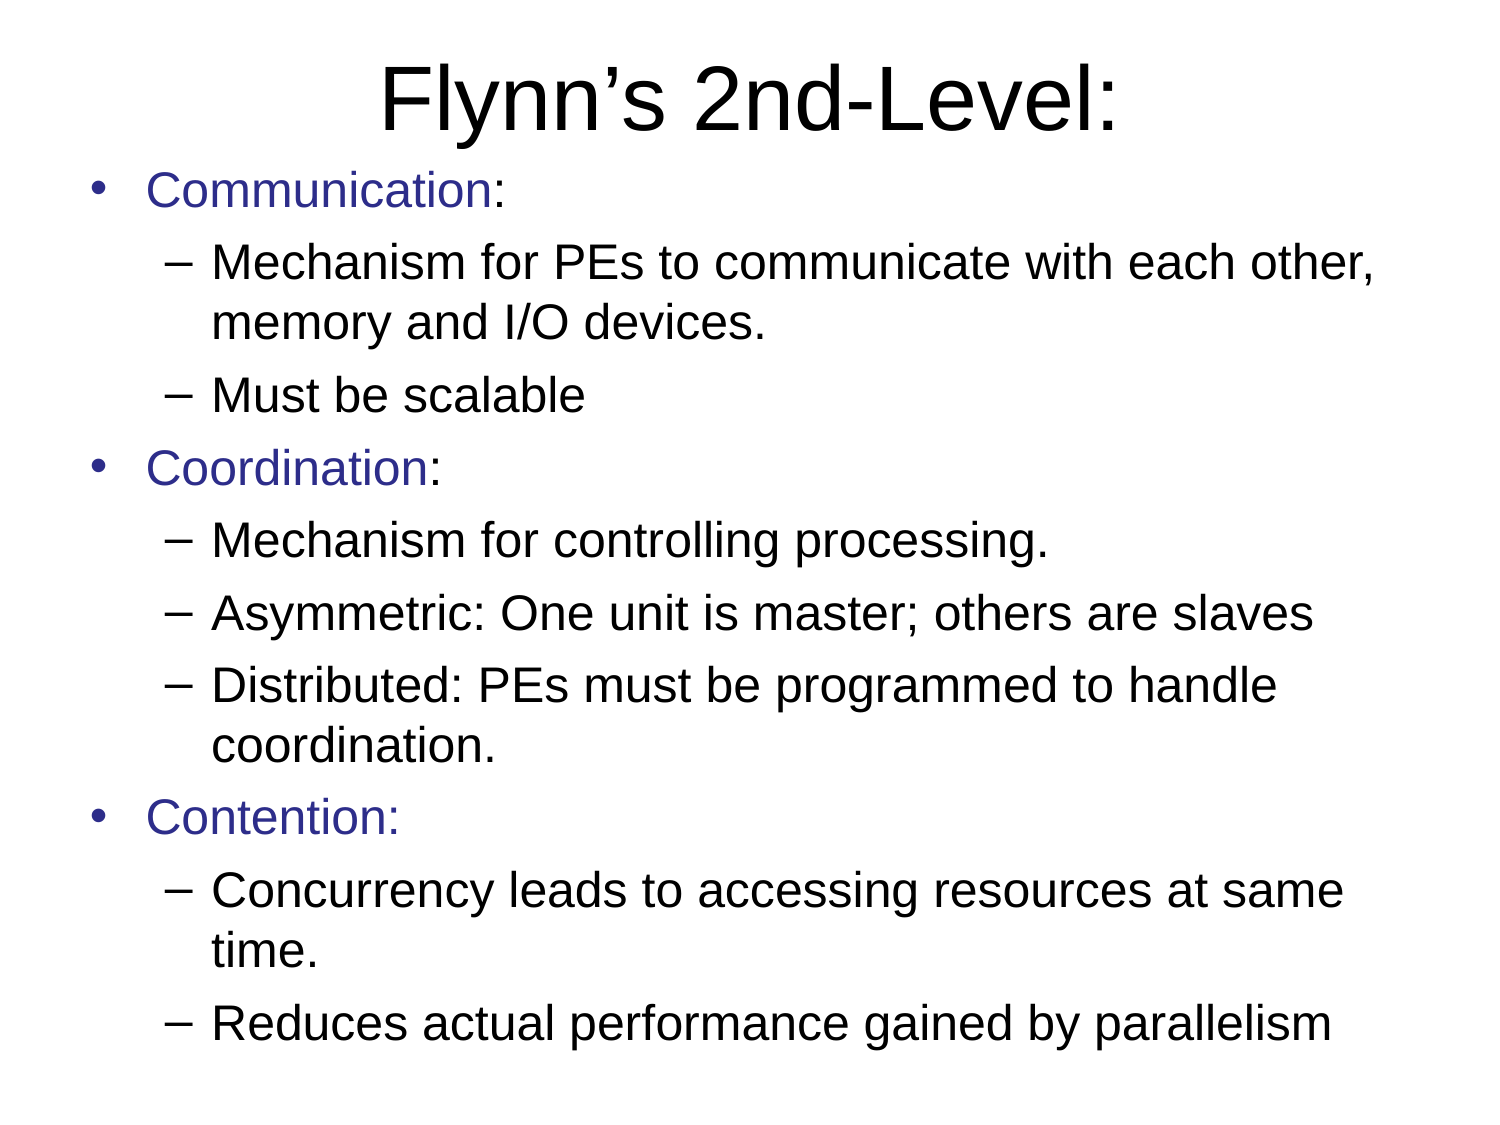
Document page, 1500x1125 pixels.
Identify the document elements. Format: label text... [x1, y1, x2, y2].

text_box Flynn’s 2nd-Level: [74, 0, 1425, 149]
text_box Communication: Mechanism for PEs to communicate with each other, memory and I/O devices. Must be scalable Coordination: Mechanism for controlling processing. Asymmetric: One unit is master; others are slaves Distributed: PEs must be programmed to handle coordination. Contention: Concurrency leads to accessing resources at same time. Reduces actual performance gained by parallelism [74, 149, 1425, 1058]
